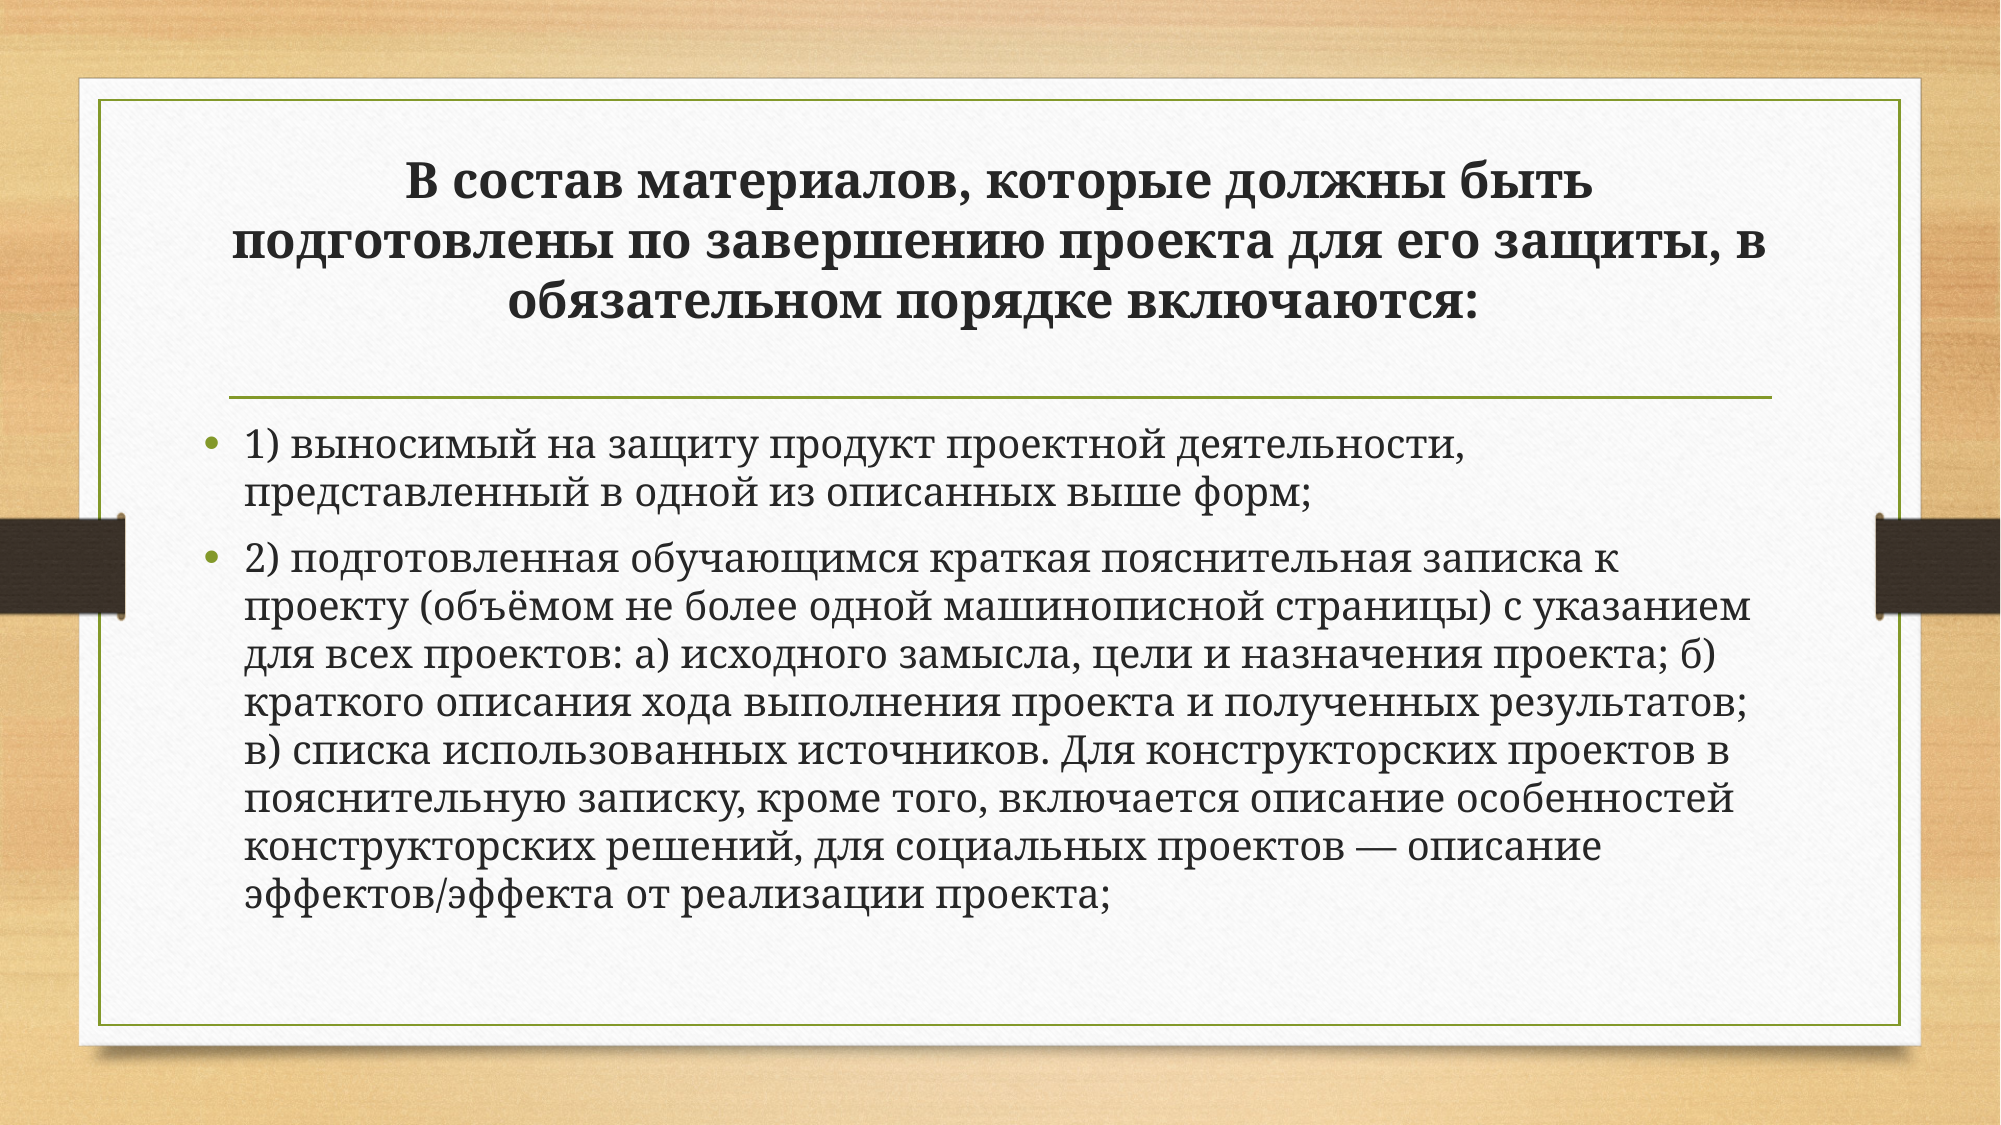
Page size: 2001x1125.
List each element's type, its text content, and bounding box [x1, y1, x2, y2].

list 1) выносимый на защиту продукт проектной деятельности, представленный в одной из описанных выше форм; 2) подготовленная обучающимся краткая пояснительная записка к проекту (объёмом не более одной машинописной страницы) с указанием для всех проектов: а) исходного замысла, цели и назначения проекта; б) краткого описания хода выполнения проекта и полученных результатов; в) списка использованных источников. Для конструкторских проектов в пояснительную записку, кроме того, включается описание особенностей конструкторских решений, для социальных проектов — описание эффектов/эффекта от реализации проекта; [188, 345, 1788, 964]
title В состав материалов, которые должны быть подготовлены по завершению проекта для его защиты, в обязательном порядке включаются: [212, 161, 1788, 345]
picture [0, 0, 2001, 1125]
